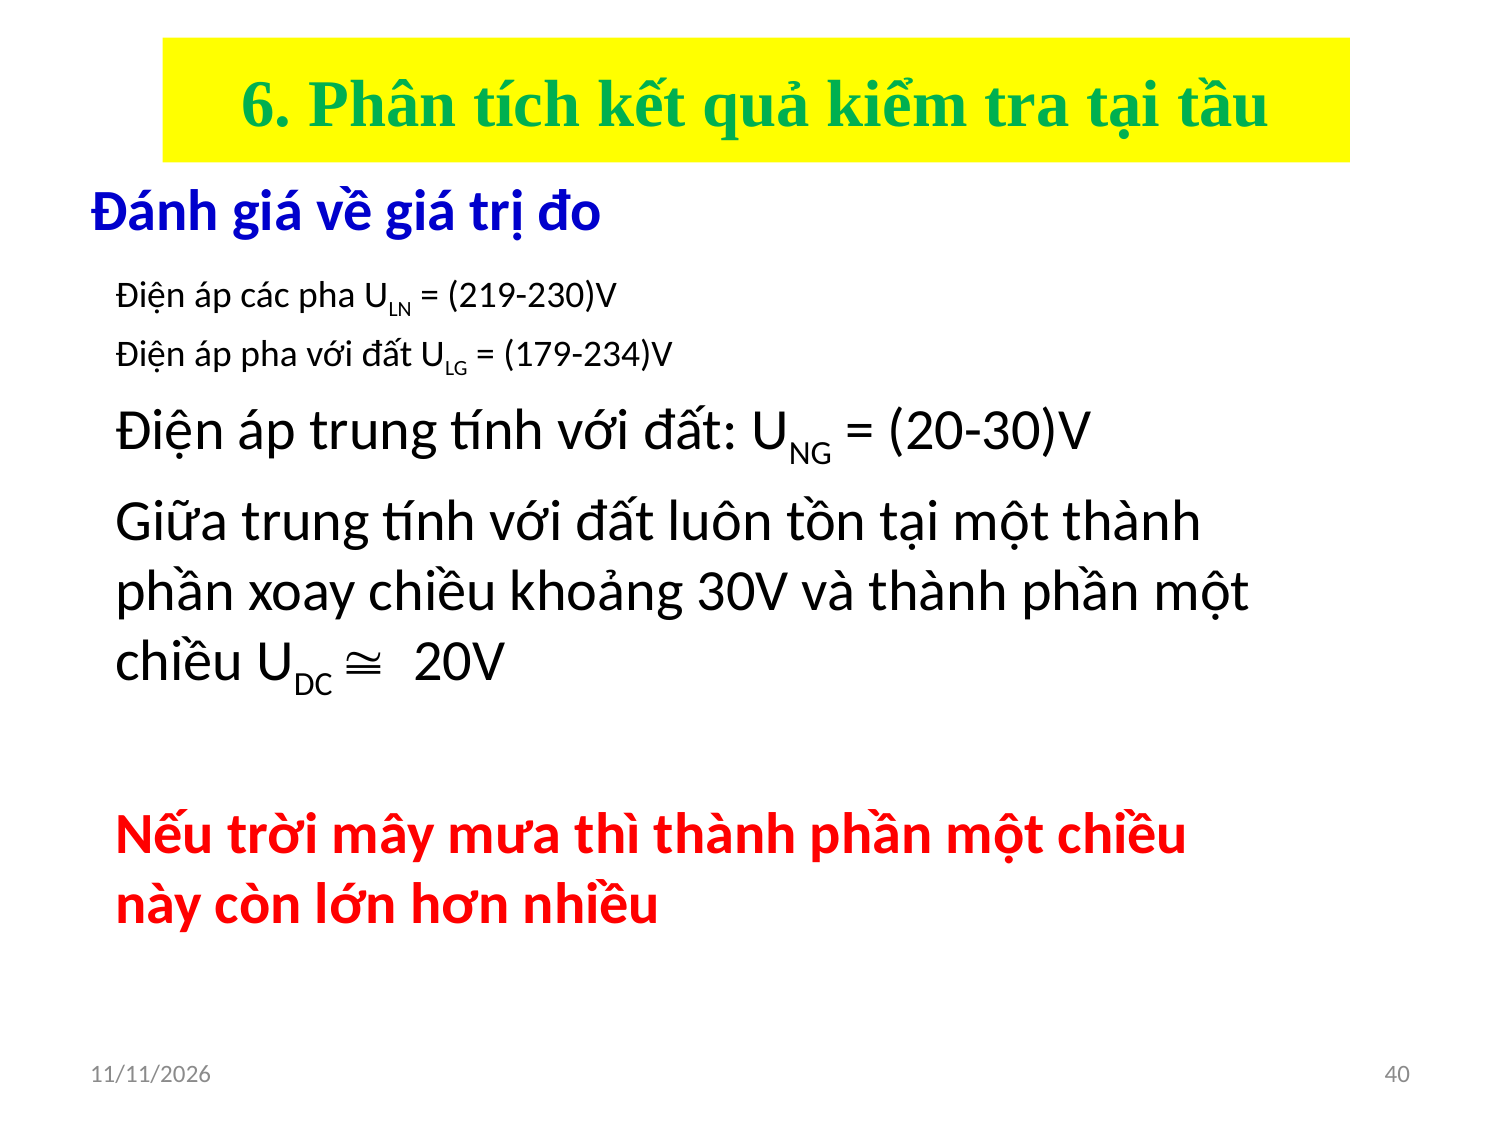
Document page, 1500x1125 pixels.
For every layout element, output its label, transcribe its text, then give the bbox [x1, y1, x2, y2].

text_box Điện áp các pha ULN = (219-230)V Điện áp pha với đất ULG = (179-234)V Điện áp trung tính với đất: UNG = (20-30)V Giữa trung tính với đất luôn tồn tại một thành phần xoay chiều khoảng 30V và thành phần một chiều UDC  20V Nếu trời mây mưa thì thành phần một chiều này còn lớn hơn nhiều [100, 262, 1300, 1088]
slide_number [75, 1042, 425, 1103]
list Đánh giá về giá trị đo [75, 164, 1251, 265]
title 6. Phân tích kết quả kiểm tra tại tầu [162, 37, 1350, 163]
slide_number 40 [1074, 1042, 1425, 1103]
